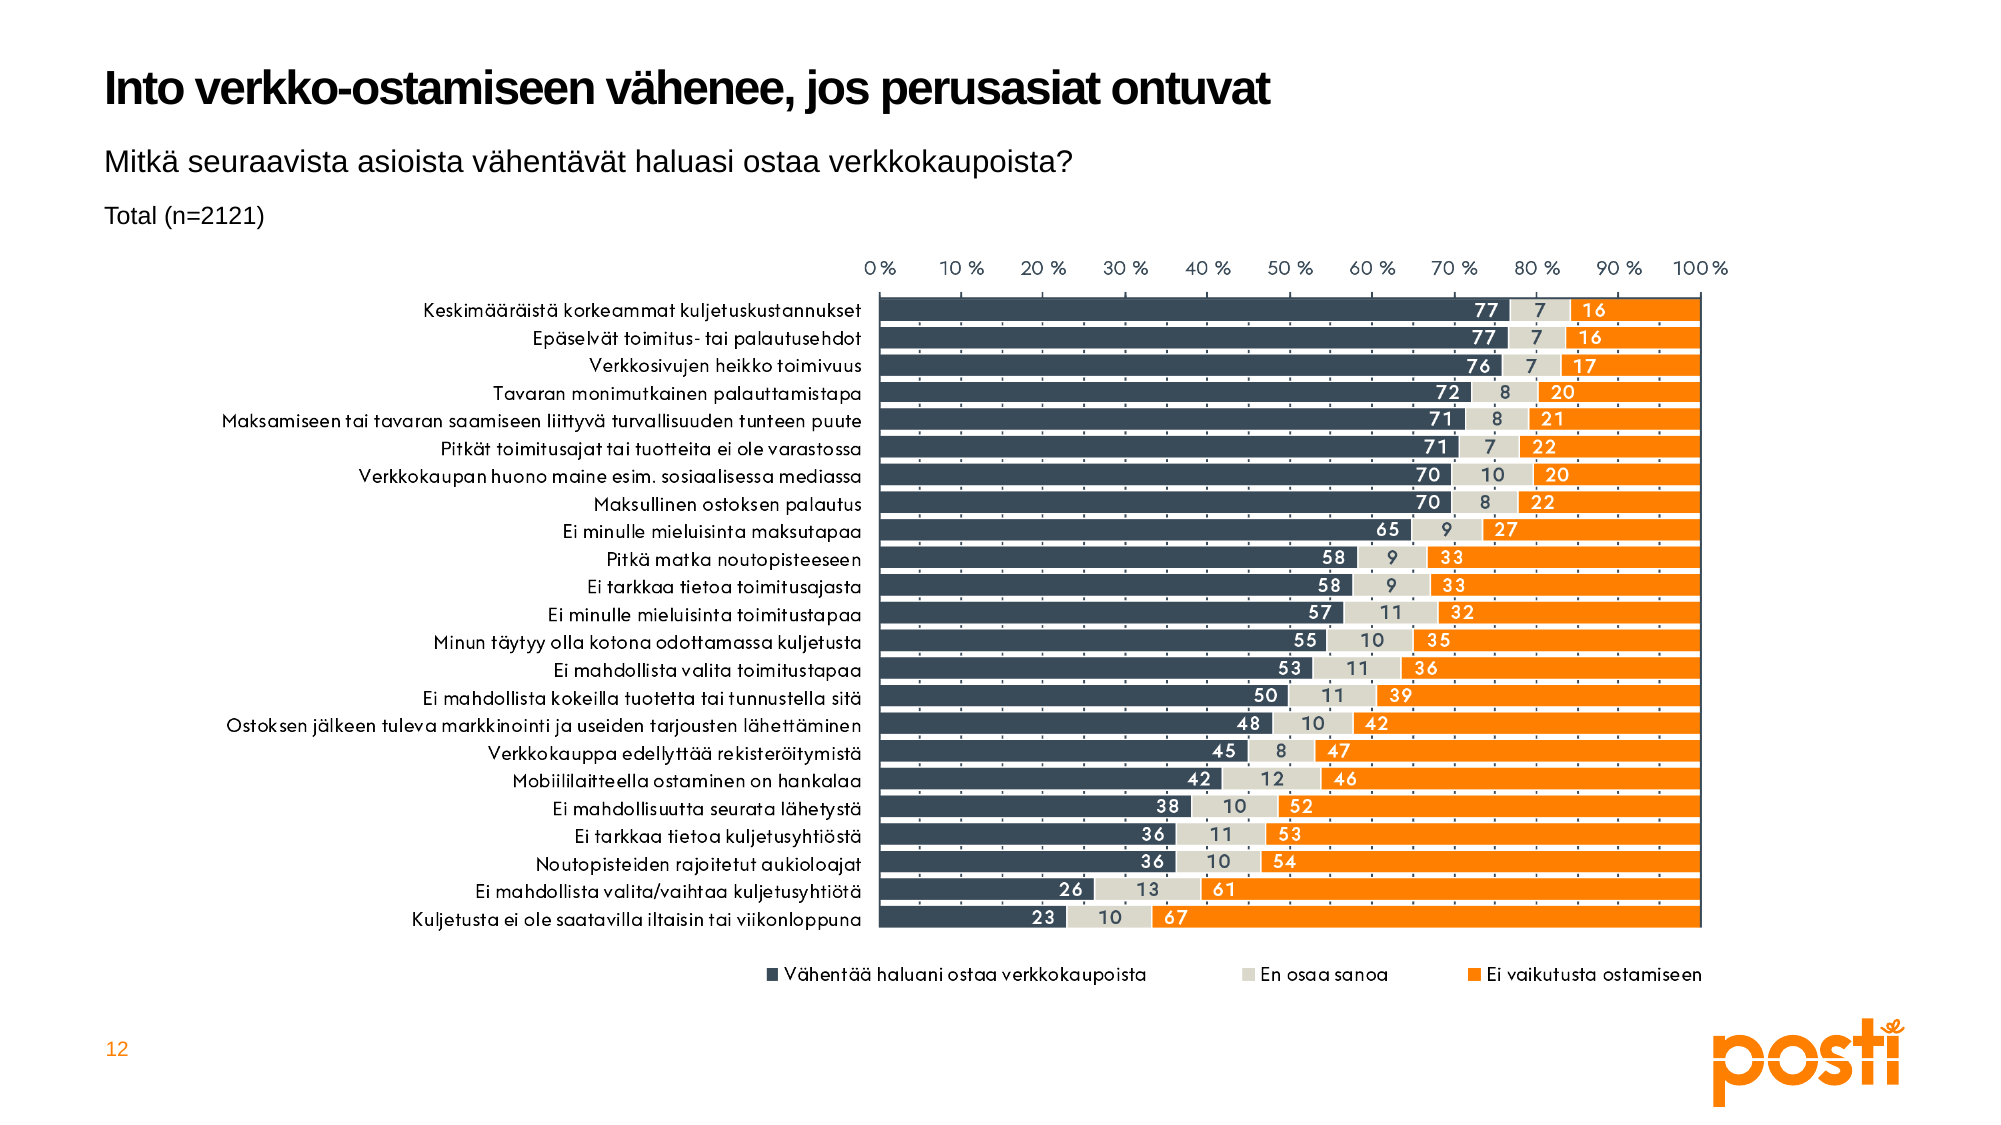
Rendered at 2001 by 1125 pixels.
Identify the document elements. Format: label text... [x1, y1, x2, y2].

list Mitkä seuraavista asioista vähentävät haluasi ostaa verkkokaupoista? Total (n=2121) [104, 140, 1898, 263]
slide_number 12 [105, 1024, 188, 1072]
picture [175, 206, 1773, 1026]
title Into verkko-ostamiseen vähenee, jos perusasiat ontuvat [104, 56, 1898, 140]
